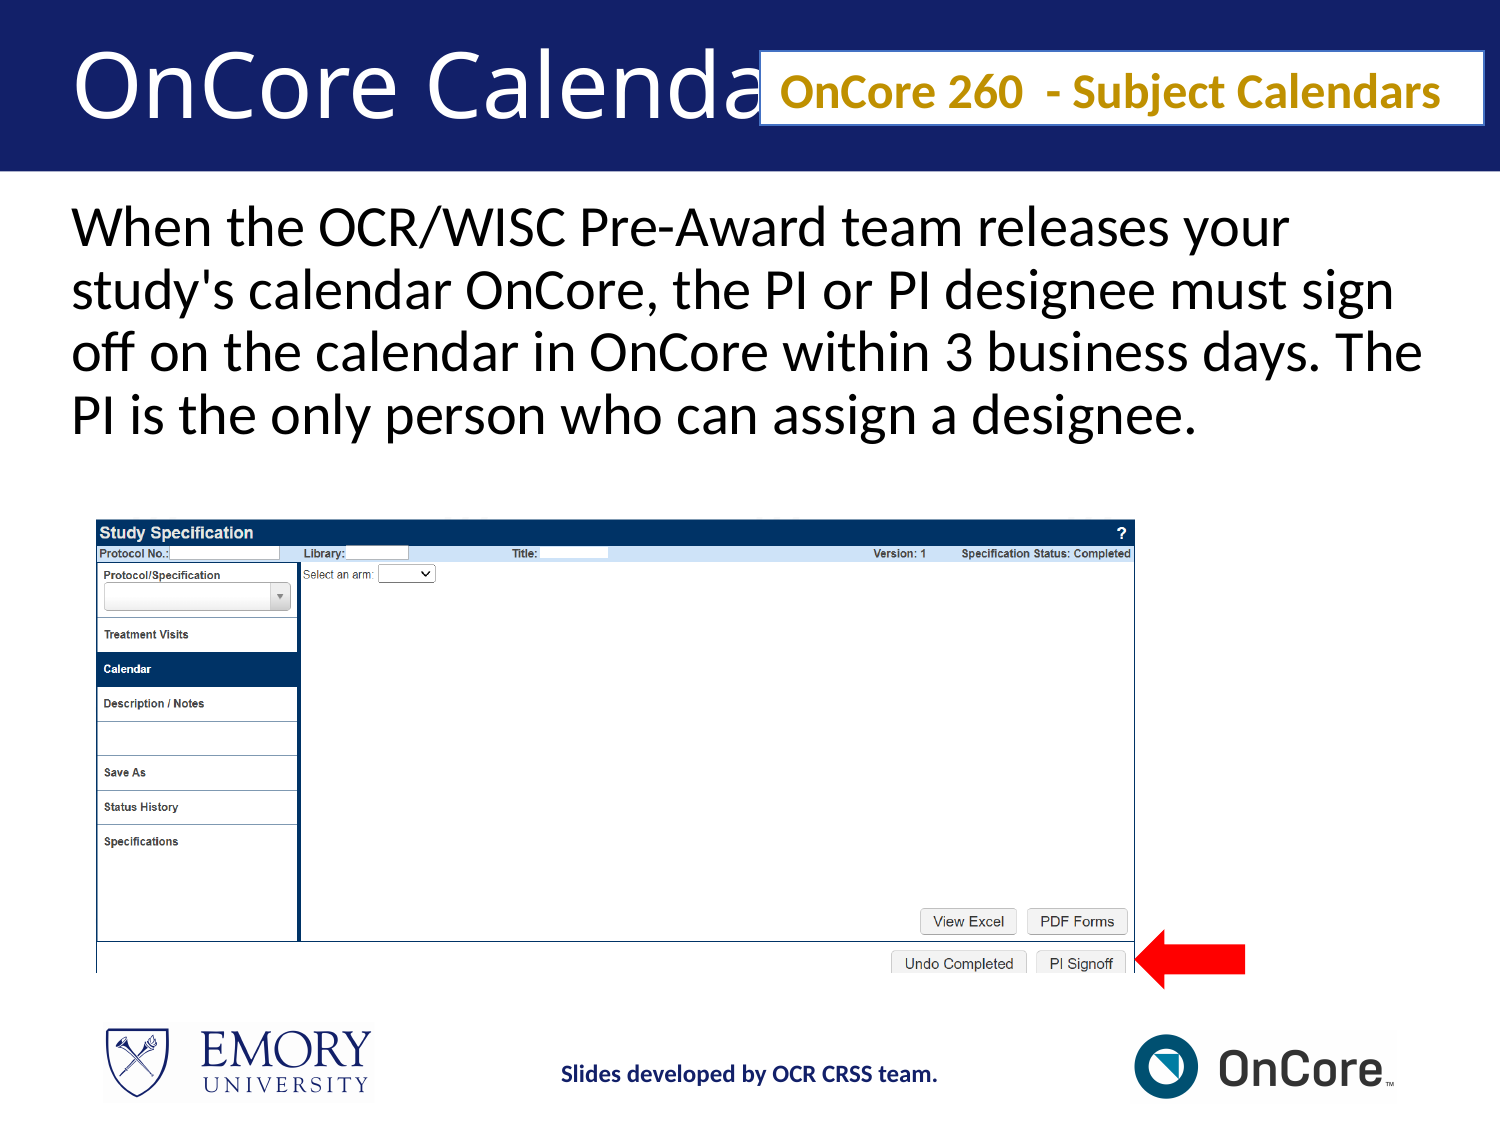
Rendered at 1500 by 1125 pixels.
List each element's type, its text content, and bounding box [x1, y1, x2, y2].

footer Slides developed by OCR CRSS team. [496, 1042, 1004, 1103]
picture [1130, 1030, 1397, 1104]
picture [95, 517, 1136, 973]
title OnCore Calendar [56, 12, 1446, 165]
text_box OnCore 260 - Subject Calendars [759, 50, 1485, 126]
picture [103, 1022, 375, 1103]
text_box [1136, 929, 1246, 990]
list When the OCR/WISC Pre-Award team releases your study's calendar OnCore, the PI or PI designee must sign off on the calendar in OnCore within 3 business days. The PI is the only person who can assign a designee. [56, 188, 1446, 1014]
